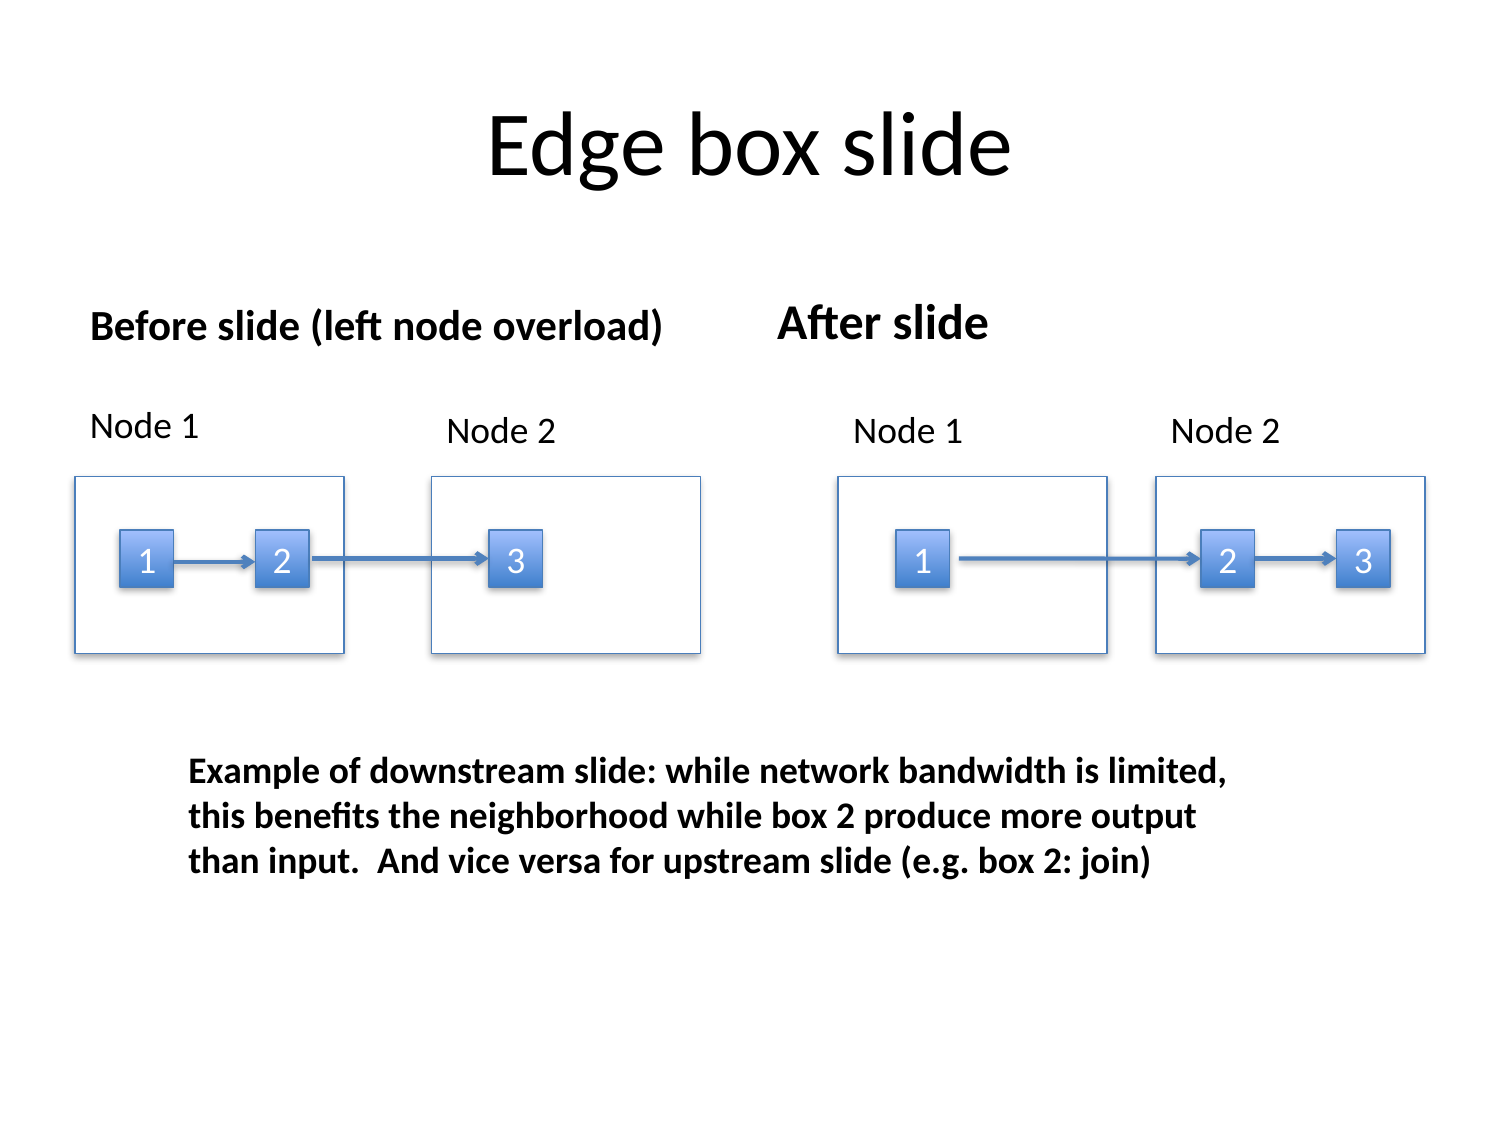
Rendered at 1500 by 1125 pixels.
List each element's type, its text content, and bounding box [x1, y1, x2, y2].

list After slide [761, 251, 1425, 357]
text_box [1155, 476, 1426, 654]
text_box 2 [1200, 529, 1255, 588]
text_box 1 [119, 529, 174, 588]
list Before slide (left node overload) [75, 251, 738, 357]
text_box [837, 476, 1108, 654]
text_box 3 [1336, 529, 1391, 588]
text_box 3 [488, 529, 543, 588]
text_box 2 [255, 529, 310, 588]
text_box Example of downstream slide: while network bandwidth is limited, this benefits the neighborhood while box 2 produce more output than input. And vice versa for upstream slide (e.g. box 2: join) [173, 738, 1255, 889]
title Edge box slide [75, 45, 1425, 233]
text_box Node 1 [75, 393, 300, 454]
text_box [431, 476, 701, 654]
text_box [74, 476, 345, 654]
text_box Node 2 [1155, 398, 1381, 459]
text_box Node 1 [838, 398, 1063, 459]
text_box Node 2 [431, 398, 656, 459]
text_box 1 [895, 529, 950, 588]
